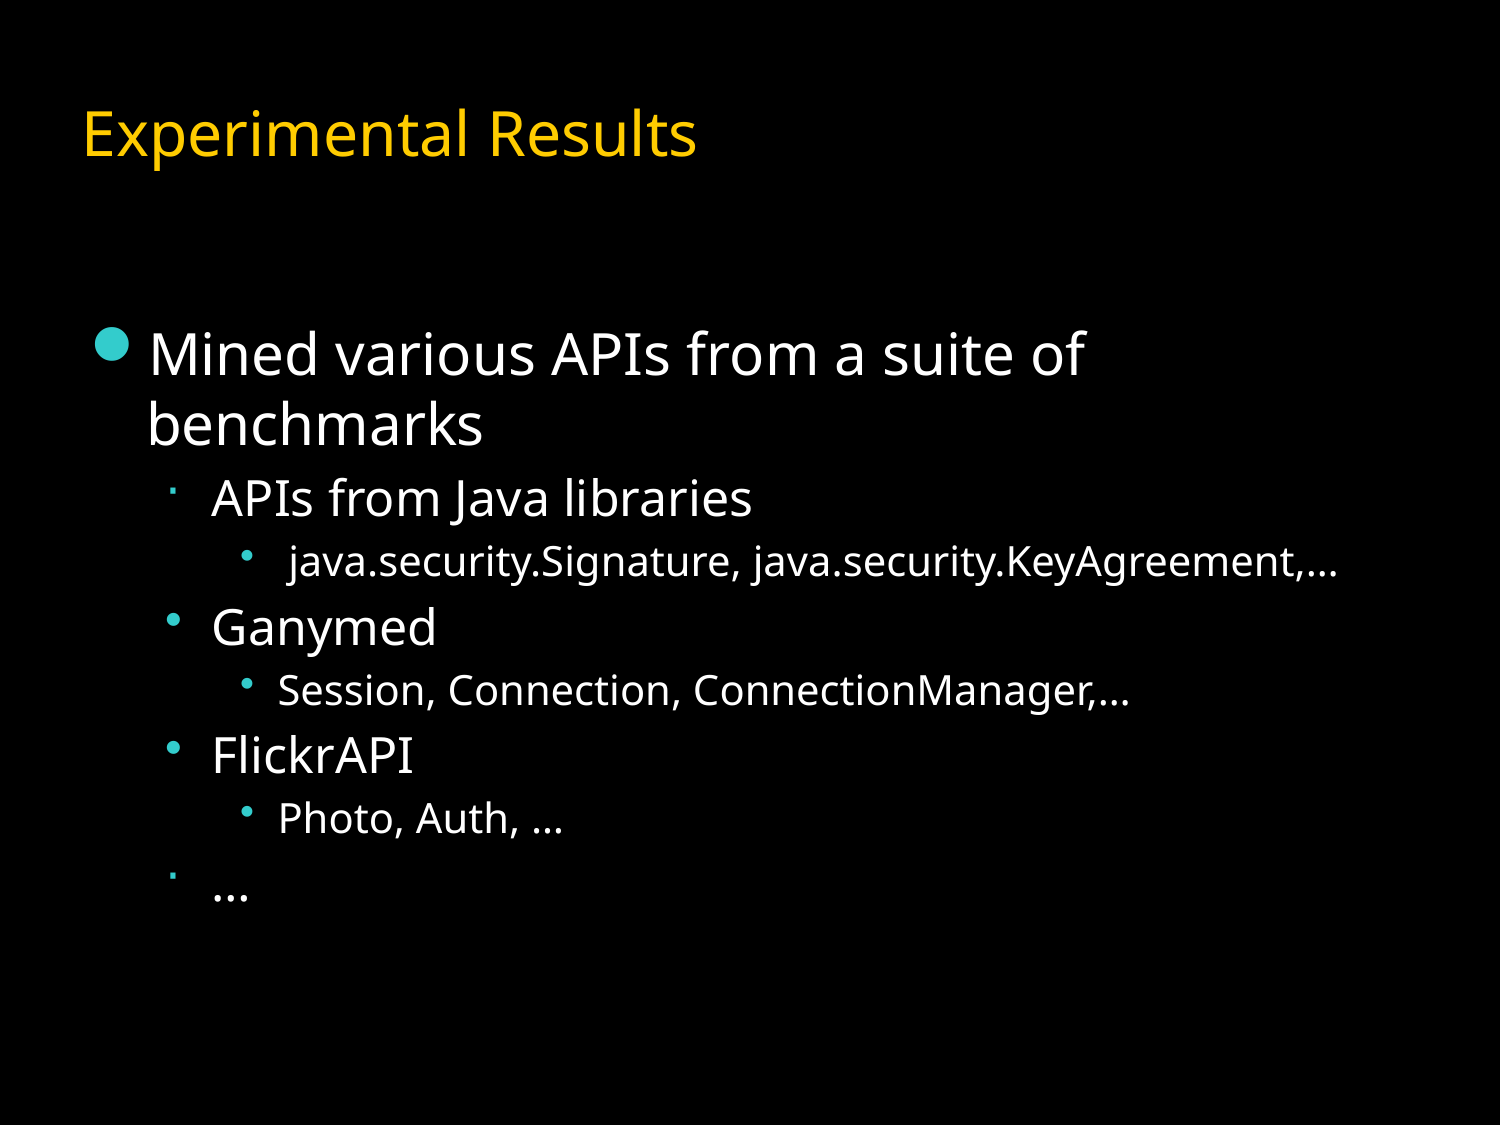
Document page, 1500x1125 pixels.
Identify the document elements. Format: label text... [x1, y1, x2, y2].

title Experimental Results [66, 37, 1342, 226]
list Mined various APIs from a suite of benchmarks APIs from Java libraries java.security.Signature, java.security.KeyAgreement,… Ganymed Session, Connection, ConnectionManager,… FlickrAPI Photo, Auth, … … [74, 309, 1417, 994]
